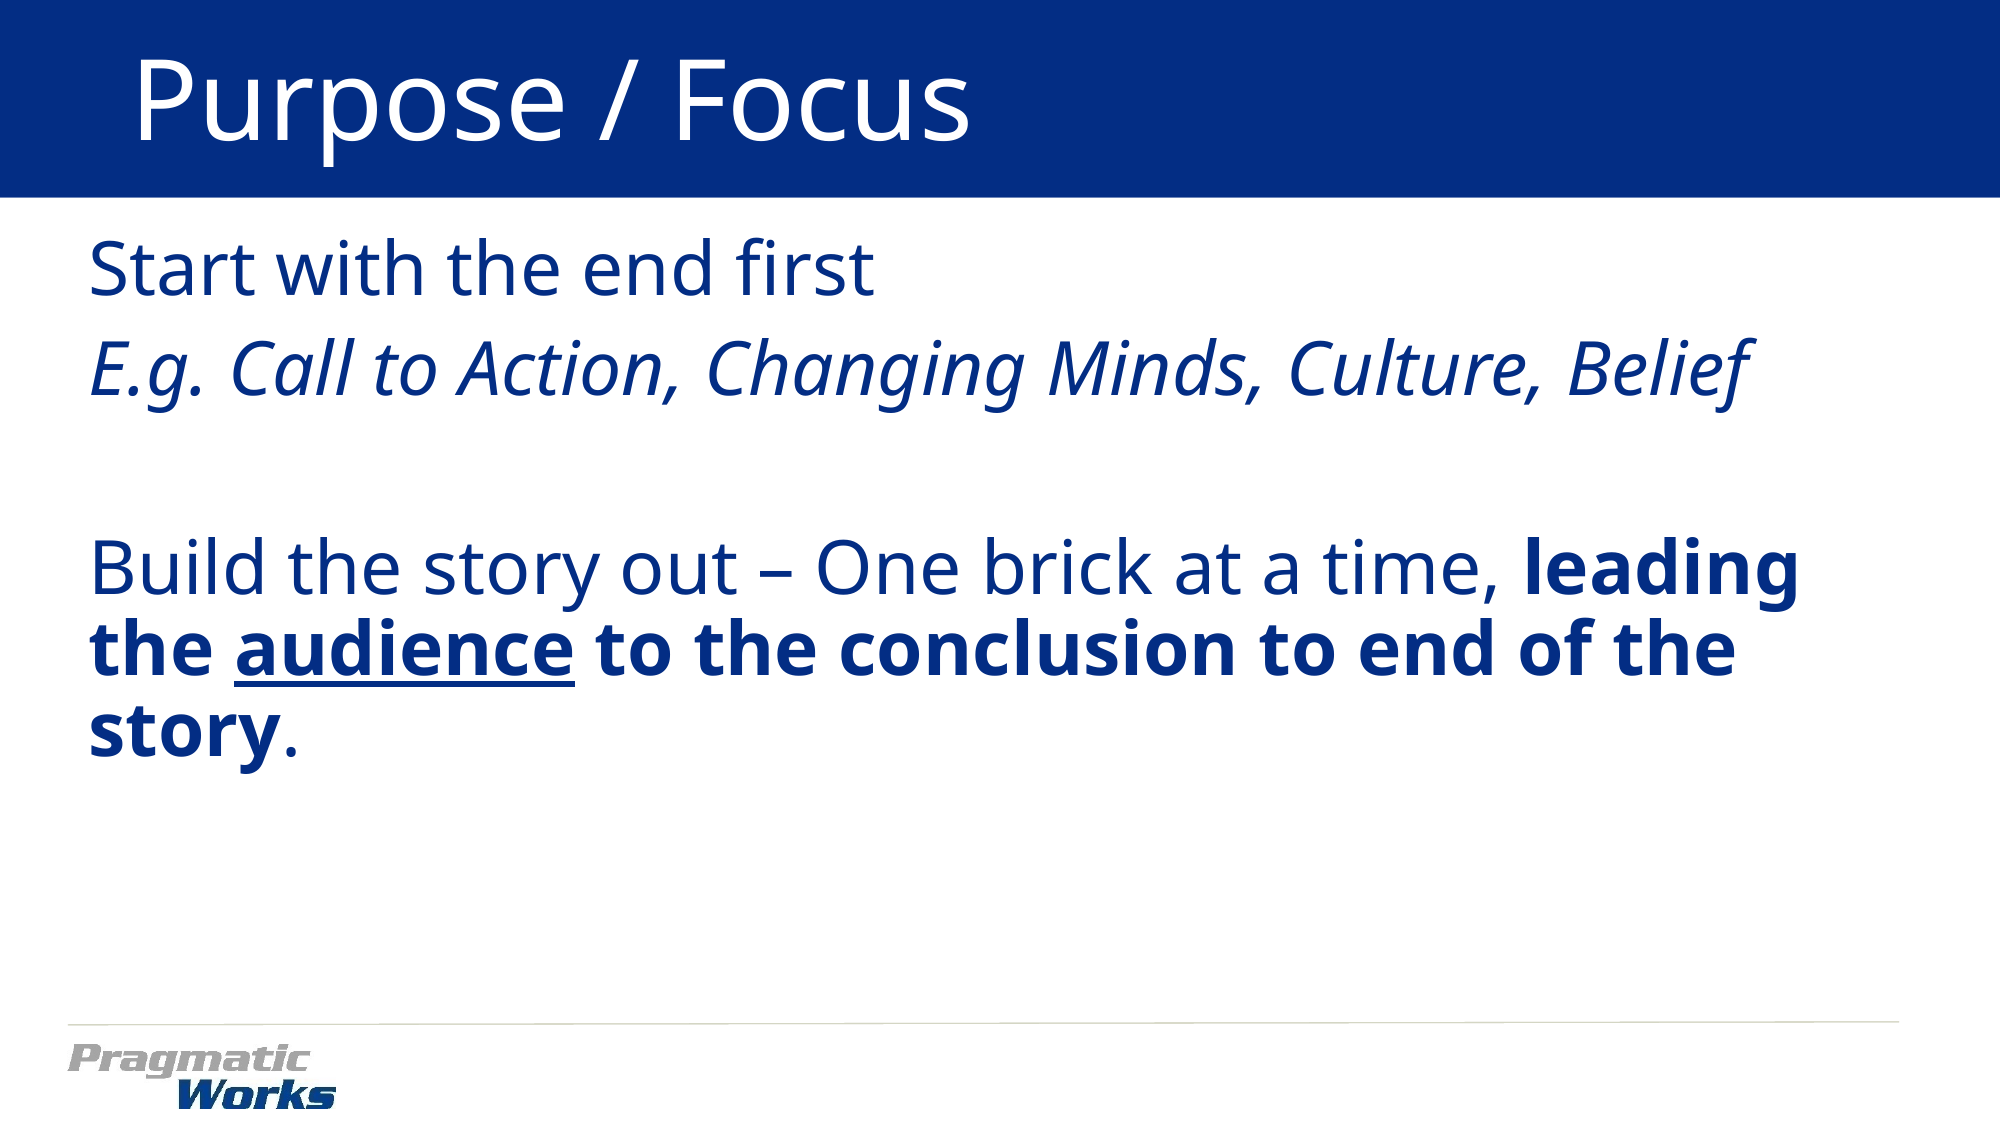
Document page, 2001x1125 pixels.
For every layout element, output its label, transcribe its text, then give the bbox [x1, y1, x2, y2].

title Purpose / Focus [115, 17, 1841, 192]
list Start with the end first E.g. Call to Action, Changing Minds, Culture, Belief Build the story out – One brick at a time, leading the audience to the conclusion to end of the story. [73, 223, 1896, 1014]
picture [67, 1044, 336, 1109]
